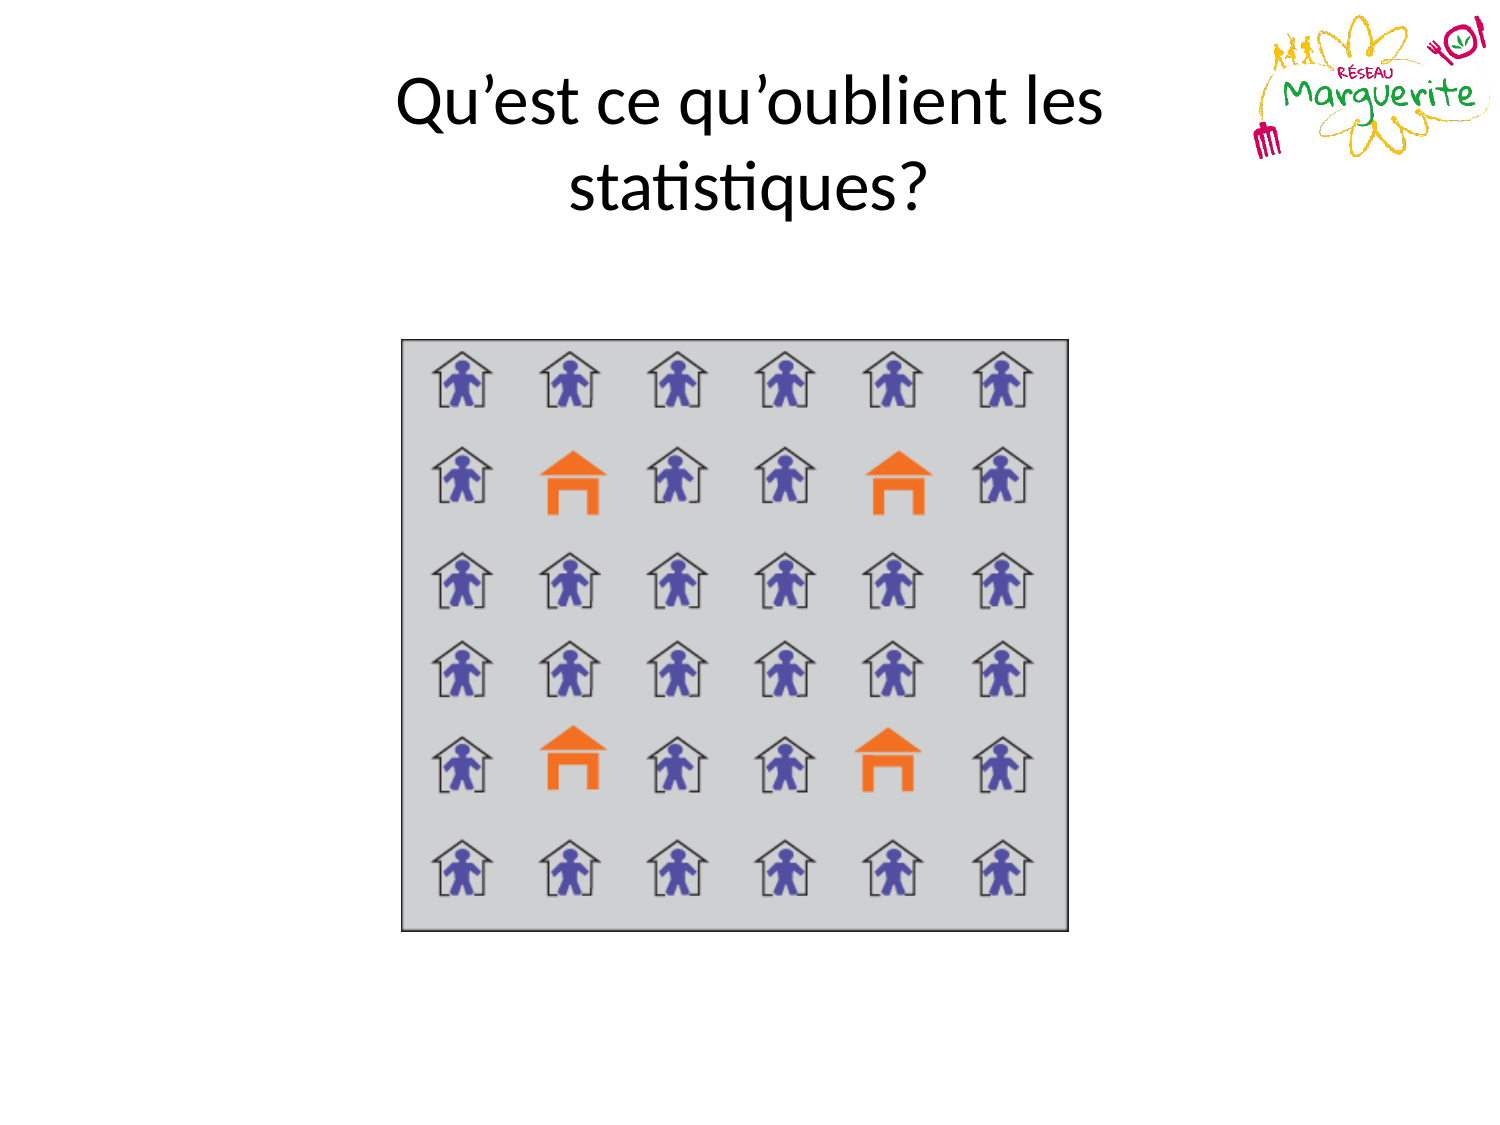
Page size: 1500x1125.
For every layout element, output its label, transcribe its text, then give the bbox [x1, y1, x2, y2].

title Qu’est ce qu’oublient les statistiques? [289, 45, 1205, 233]
picture [1210, 0, 1500, 248]
picture [401, 339, 1070, 932]
